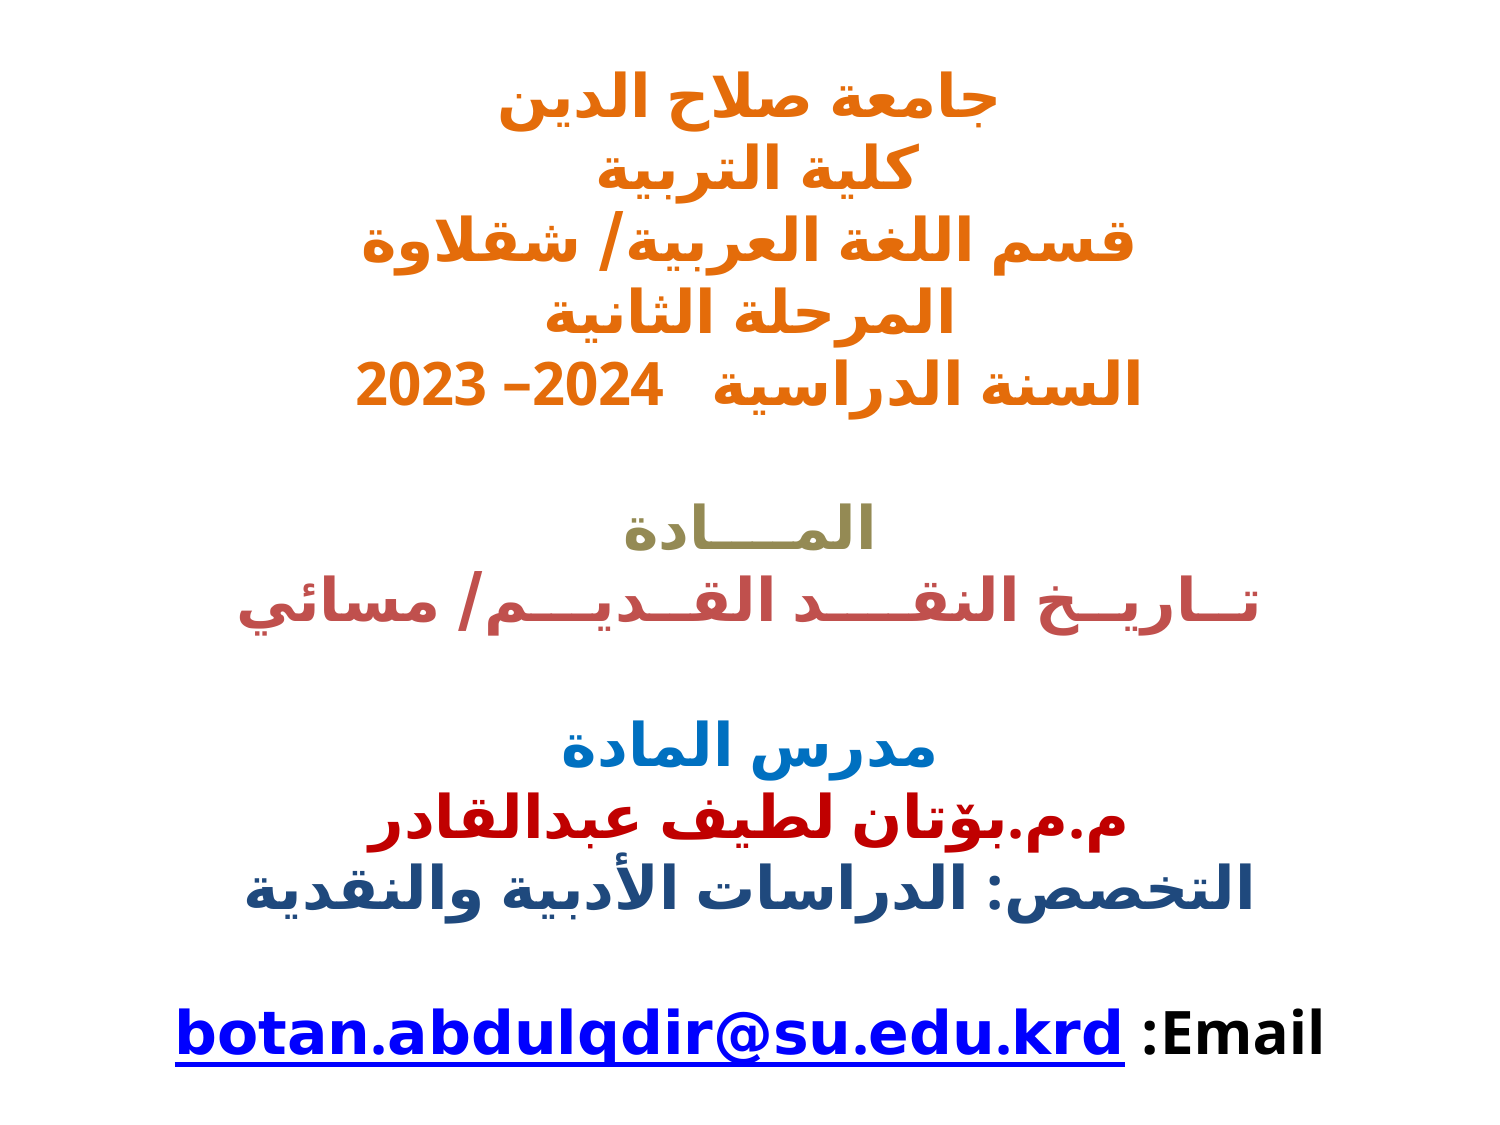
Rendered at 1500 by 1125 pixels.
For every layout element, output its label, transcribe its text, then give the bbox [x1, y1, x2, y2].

list جامعة صلاح الدين كلية التربية قسم اللغة العربية/ شقلاوة المرحلة الثانية السنة الدراسية 2024– 2023 المــــادة تــاریــخ النقــــد القــدیـــم/ مسائي مدرس المادة م.م.بۆتان لطيف عبدالقادر التخصص: الدراسات الأدبية والنقدية Email: botan.abdulqdir@su.edu.krd [24, 50, 1475, 1088]
